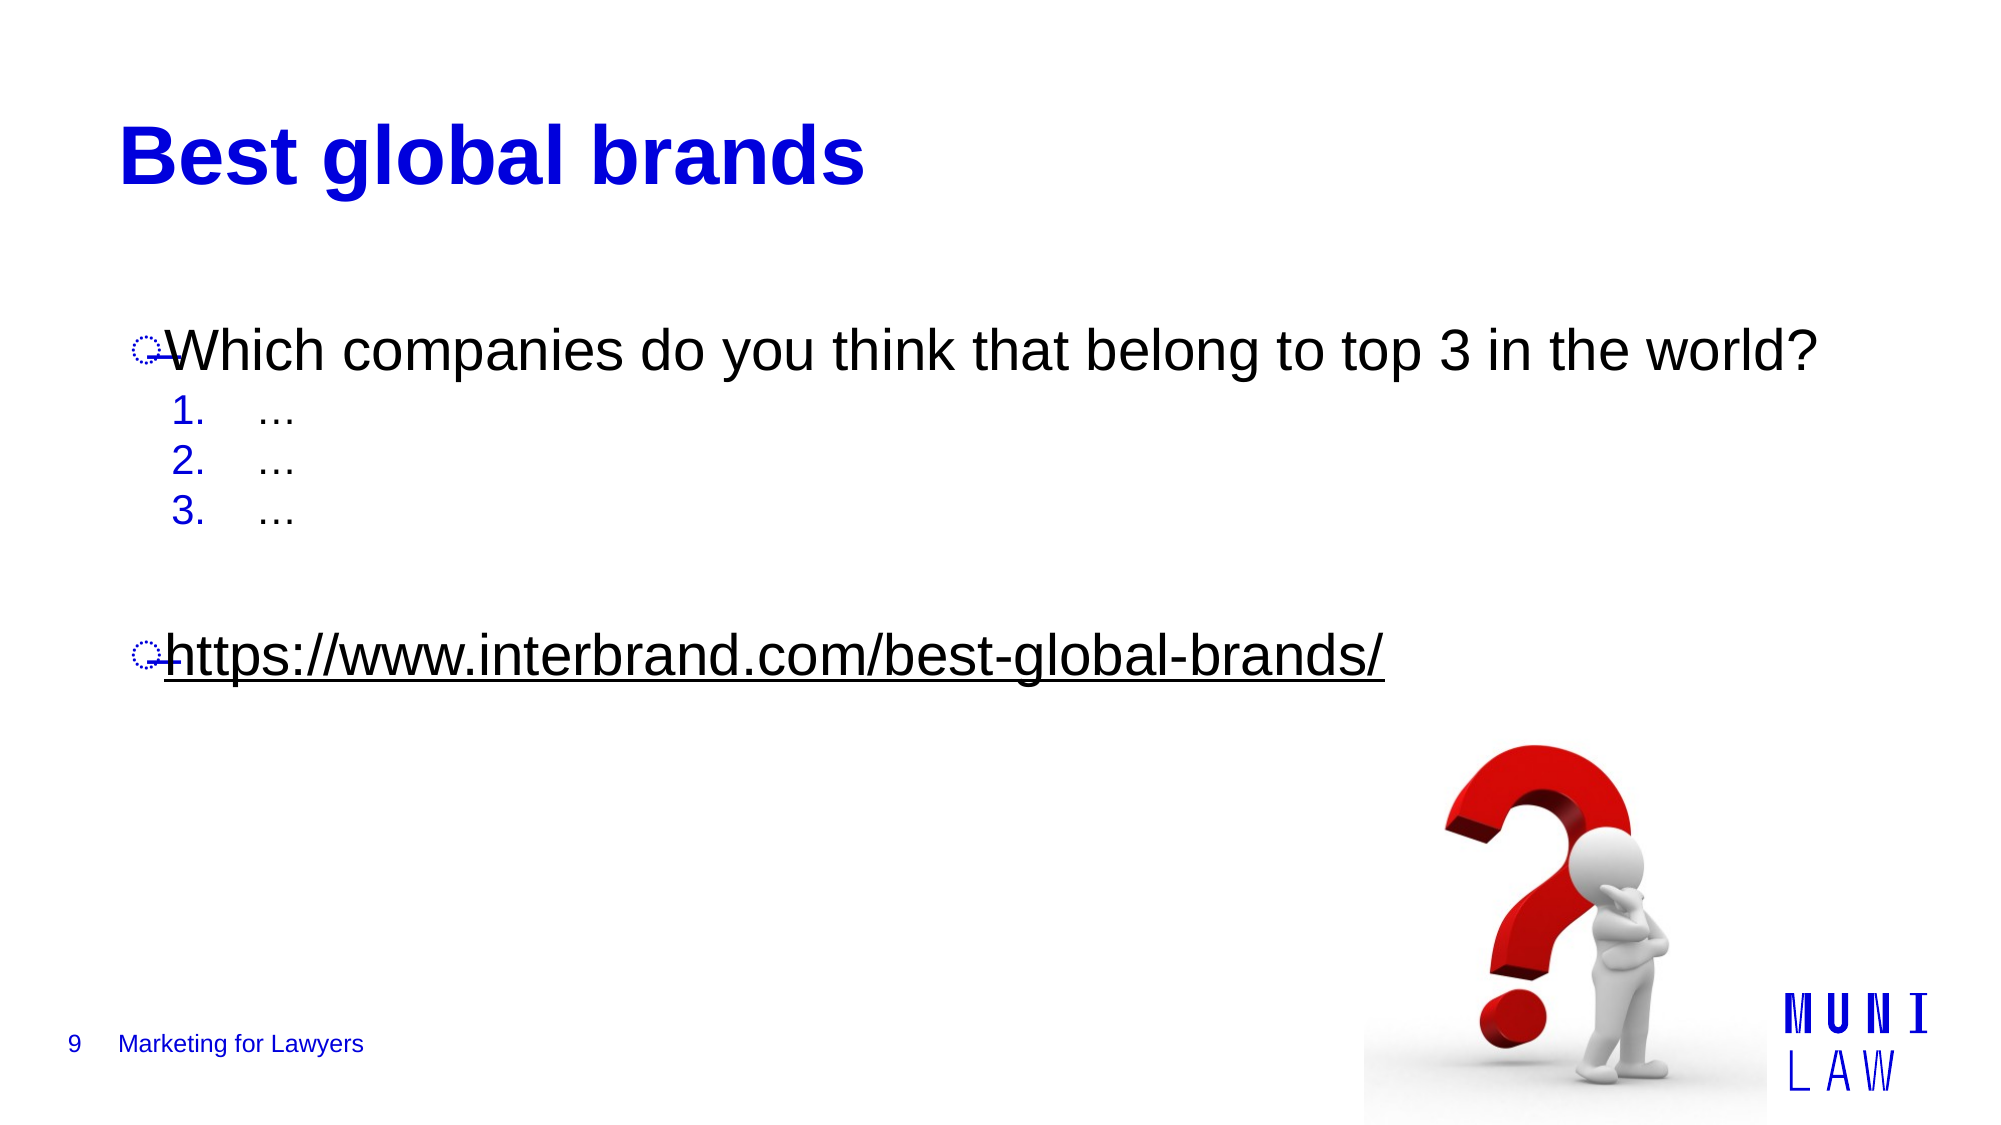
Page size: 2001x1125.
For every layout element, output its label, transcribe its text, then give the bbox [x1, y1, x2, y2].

footer Marketing for Lawyers [118, 1021, 1359, 1063]
slide_number 9 [67, 1021, 110, 1063]
list Which companies do you think that belong to top 3 in the world? … … … https://www.interbrand.com/best-global-brands/ [118, 277, 1883, 957]
picture [1364, 722, 1767, 1125]
title Best global brands [118, 118, 1883, 193]
